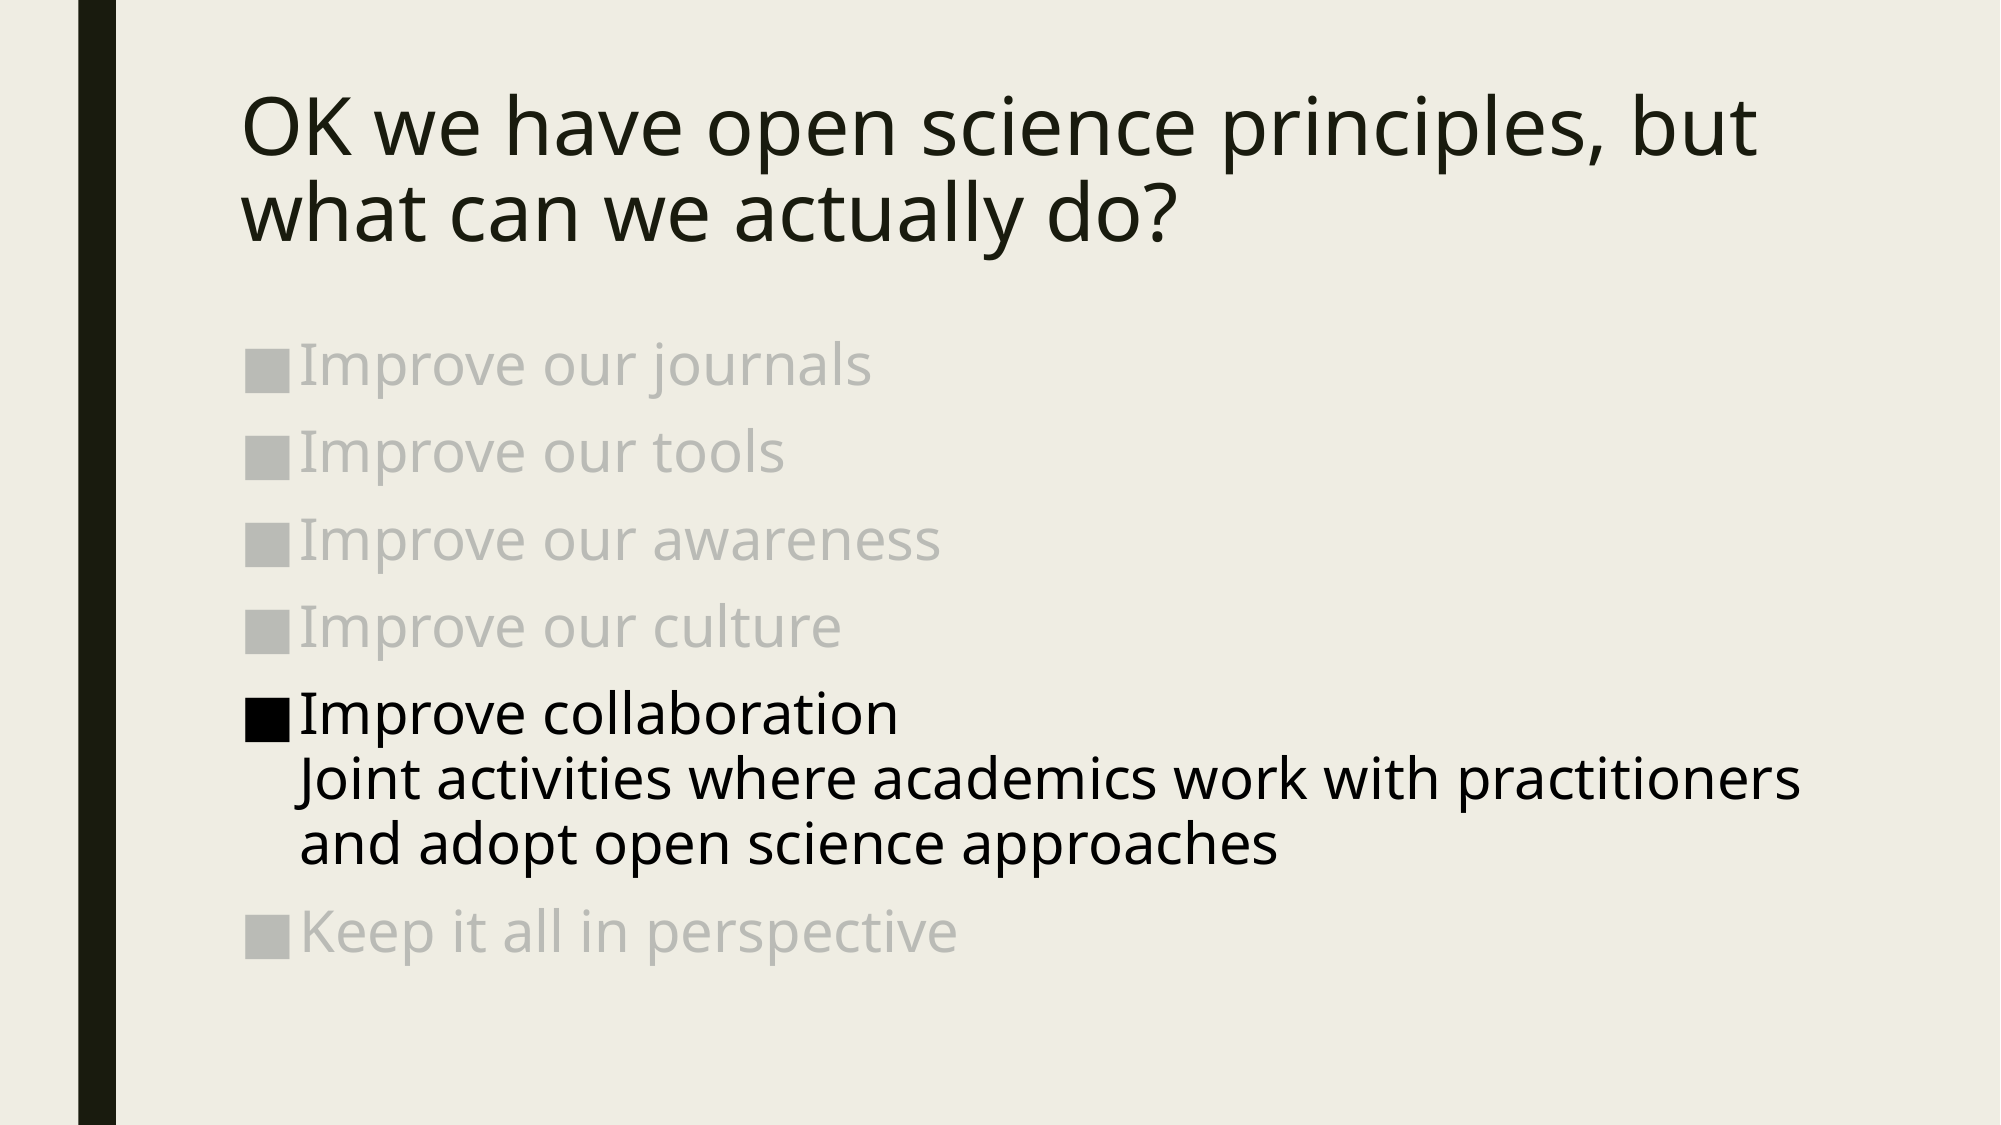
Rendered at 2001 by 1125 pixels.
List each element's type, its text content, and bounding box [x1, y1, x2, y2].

title OK we have open science principles, but what can we actually do? [225, 78, 1800, 234]
list Improve our journals Improve our tools Improve our awareness Improve our culture Improve collaboration Joint activities where academics work with practitioners and adopt open science approaches Keep it all in perspective [225, 234, 1861, 1042]
